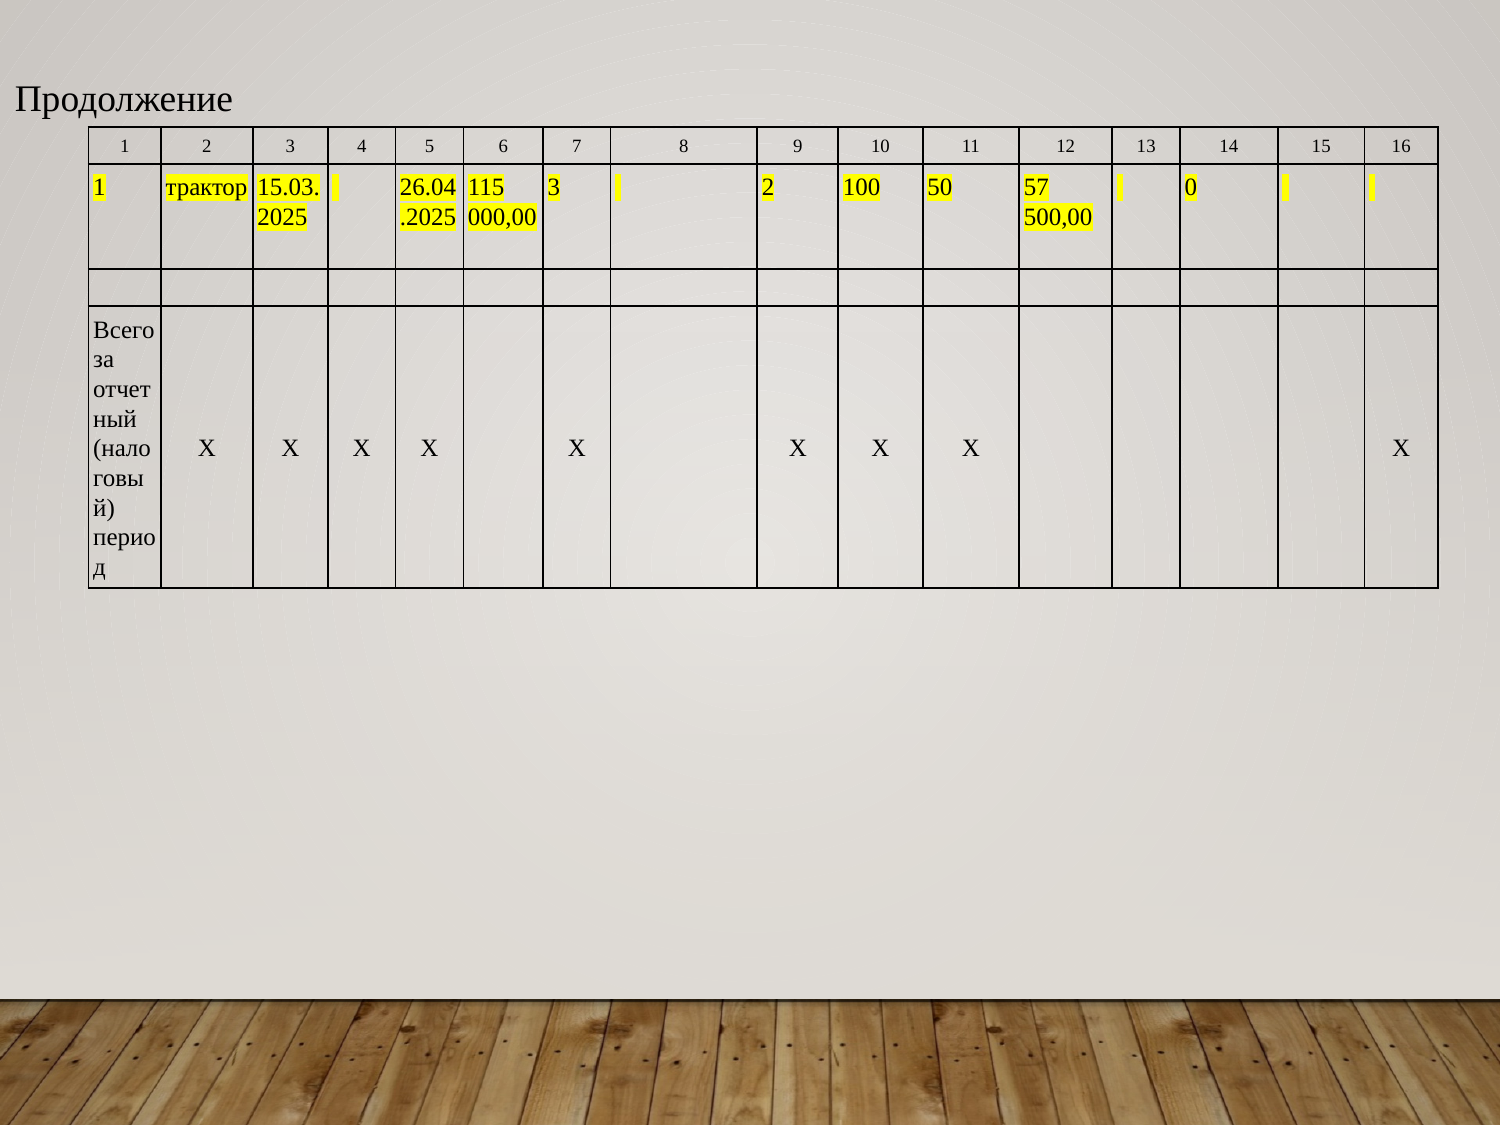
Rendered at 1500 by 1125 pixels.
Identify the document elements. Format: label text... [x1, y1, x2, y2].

table_cell [396, 270, 463, 305]
table_cell [1365, 165, 1437, 268]
table_header 5 [396, 128, 463, 163]
table_cell X [396, 307, 463, 587]
table_cell 3 [544, 165, 610, 268]
table_header 6 [464, 128, 542, 163]
table_header 14 [1181, 128, 1277, 163]
table_cell 100 [839, 165, 922, 268]
table_cell 57 500,00 [1020, 165, 1111, 268]
table_cell [1181, 307, 1277, 587]
table_header 10 [839, 128, 922, 163]
table_cell 1 [89, 165, 160, 268]
table_cell [464, 307, 542, 587]
table_cell X [329, 307, 395, 587]
table_cell [544, 270, 610, 305]
table_cell 15.03.2025 [254, 165, 327, 268]
table_header 11 [924, 128, 1018, 163]
picture [0, 999, 1500, 1125]
table_header 12 [1020, 128, 1111, 163]
table_cell [1181, 270, 1277, 305]
table_header 9 [758, 128, 837, 163]
table_header 15 [1279, 128, 1364, 163]
table_cell 2 [758, 165, 837, 268]
table_cell [162, 270, 252, 305]
table_cell [1113, 307, 1179, 587]
table_cell [1279, 165, 1364, 268]
table_cell [1365, 270, 1437, 305]
table_cell [1113, 270, 1179, 305]
table_header 3 [254, 128, 327, 163]
table_cell [1279, 307, 1364, 587]
table_cell 0 [1181, 165, 1277, 268]
table_header 2 [162, 128, 252, 163]
table_cell [329, 165, 395, 268]
table_cell [254, 270, 327, 305]
table_cell [611, 270, 756, 305]
table_cell X [758, 307, 837, 587]
table_cell [1020, 307, 1111, 587]
table_cell X [162, 307, 252, 587]
table_cell [89, 270, 160, 305]
table_header 7 [544, 128, 610, 163]
table_cell [464, 270, 542, 305]
table_cell X [544, 307, 610, 587]
table_header 8 [611, 128, 756, 163]
table_cell [839, 270, 922, 305]
table_header 16 [1365, 128, 1437, 163]
table_cell [758, 270, 837, 305]
table_cell [611, 307, 756, 587]
table_cell 115 000,00 [464, 165, 542, 268]
table_cell X [839, 307, 922, 587]
table_header 4 [329, 128, 395, 163]
table_cell X [924, 307, 1018, 587]
table_cell [924, 270, 1018, 305]
table_cell 26.04.2025 [396, 165, 463, 268]
text_box Продолжение [0, 66, 1500, 127]
table_cell трактор [162, 165, 252, 268]
table_cell X [1365, 307, 1437, 587]
table_cell [1279, 270, 1364, 305]
table_cell [611, 165, 756, 268]
table_cell X [254, 307, 327, 587]
table_cell [1113, 165, 1179, 268]
table_cell 50 [924, 165, 1018, 268]
table_header 1 [89, 128, 160, 163]
table_cell Всего за отчетный (налоговый) период [89, 307, 160, 587]
table_cell [329, 270, 395, 305]
table_cell [1020, 270, 1111, 305]
table_header 13 [1113, 128, 1179, 163]
